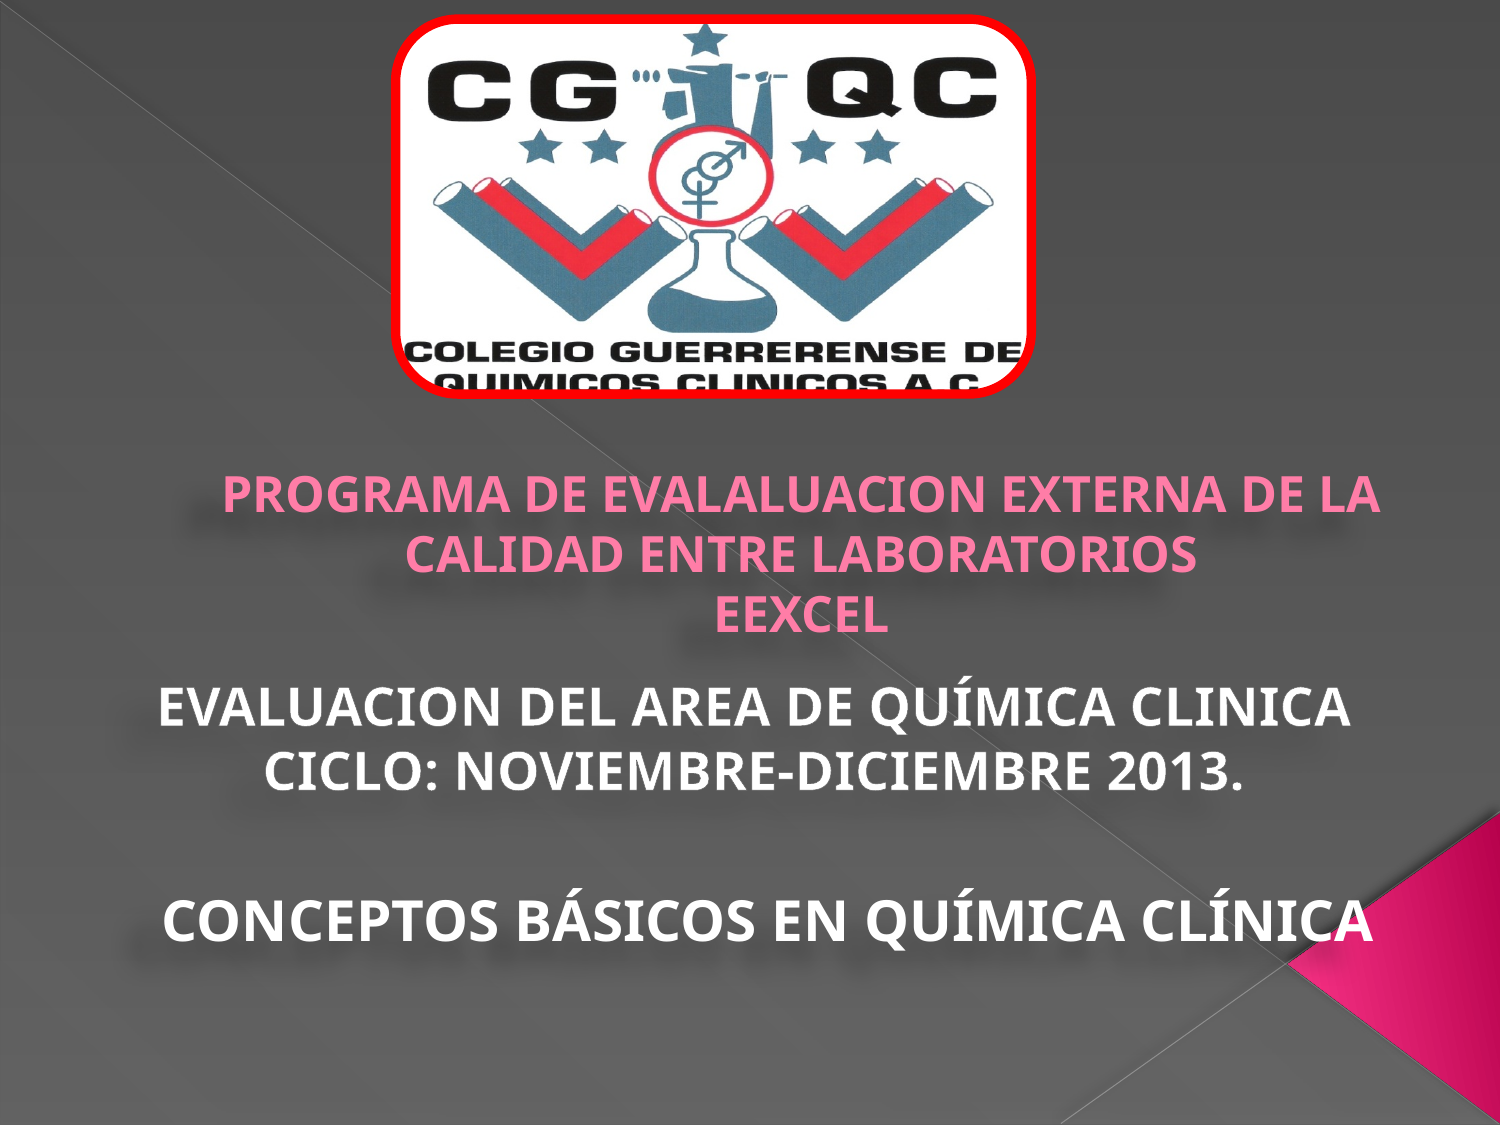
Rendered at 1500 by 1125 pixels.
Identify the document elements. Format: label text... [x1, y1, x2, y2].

text_box CONCEPTOS BÁSICOS EN QUÍMICA CLÍNICA [123, 877, 1413, 1024]
picture [395, 18, 1032, 395]
subtitle EVALUACION DEL AREA DE QUÍMICA CLINICA CICLO: NOVIEMBRE-DICIEMBRE 2013. [112, 664, 1401, 811]
title PROGRAMA DE EVALALUACION EXTERNA DE LA CALIDAD ENTRE LABORATORIOS EEXCEL [123, 408, 1399, 651]
